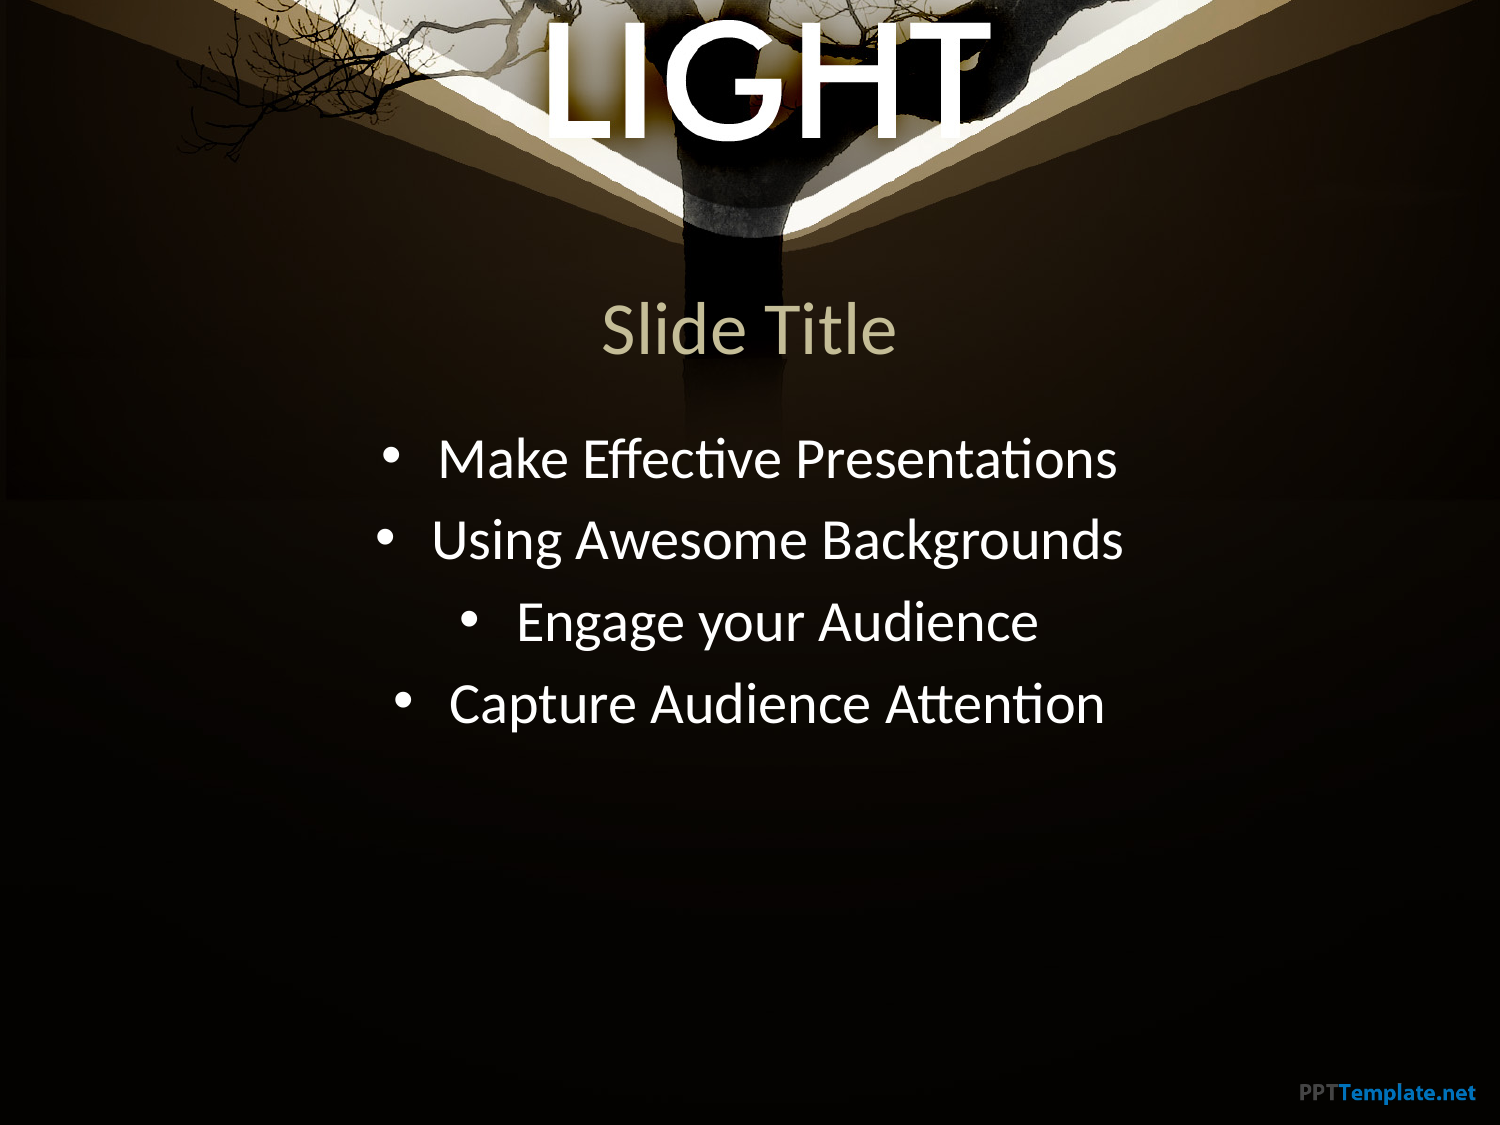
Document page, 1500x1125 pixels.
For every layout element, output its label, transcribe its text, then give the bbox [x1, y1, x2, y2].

list Make Effective Presentations Using Awesome Backgrounds Engage your Audience Capture Audience Attention [98, 412, 1402, 1089]
title Slide Title [98, 261, 1402, 388]
picture [0, 0, 1500, 1125]
